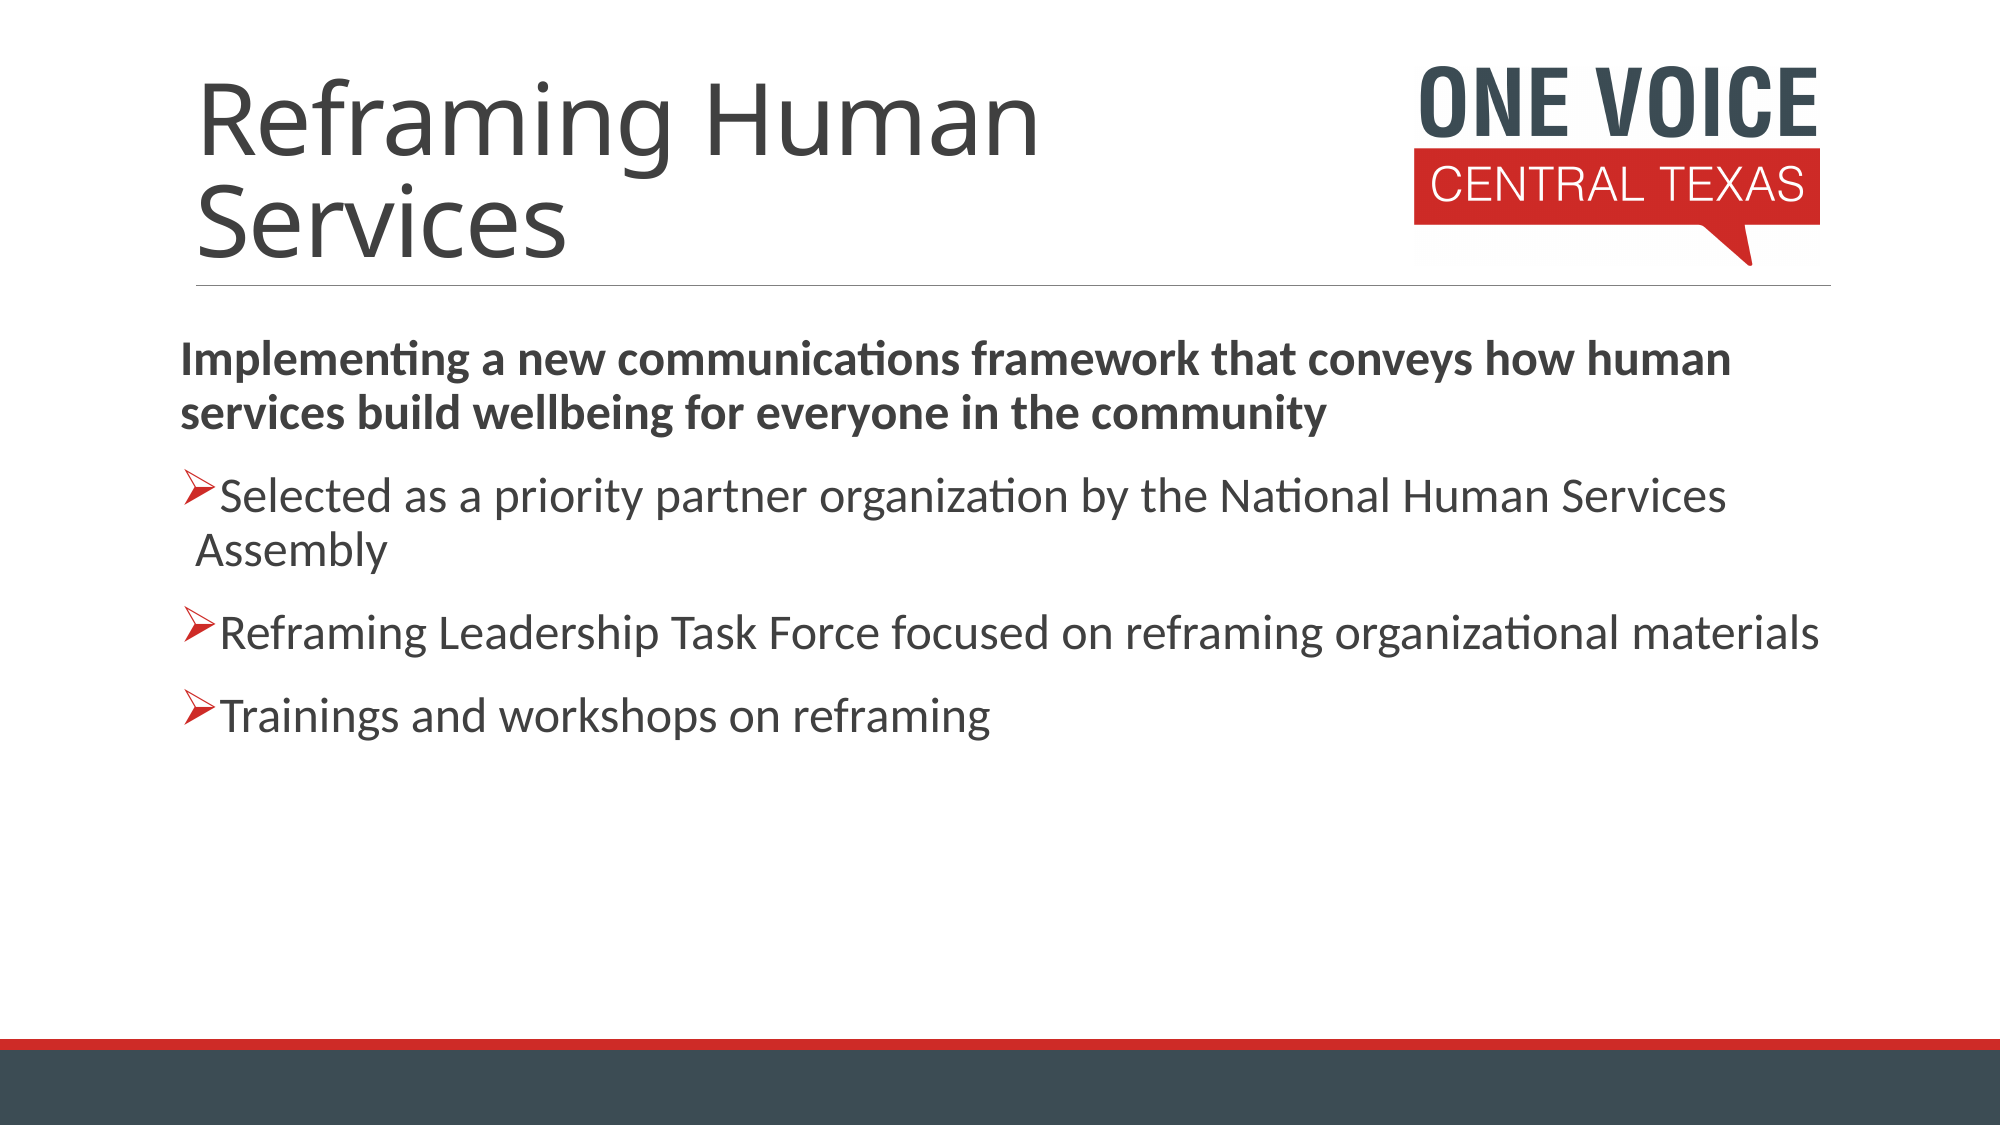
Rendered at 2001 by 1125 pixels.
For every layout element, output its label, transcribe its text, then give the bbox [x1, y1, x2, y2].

title Reframing Human Services [180, 47, 1414, 285]
list Implementing a new communications framework that conveys how human services build wellbeing for everyone in the community Selected as a priority partner organization by the National Human Services Assembly Reframing Leadership Task Force focused on reframing organizational materials Trainings and workshops on reframing [180, 324, 1830, 1019]
picture [1413, 65, 1821, 266]
